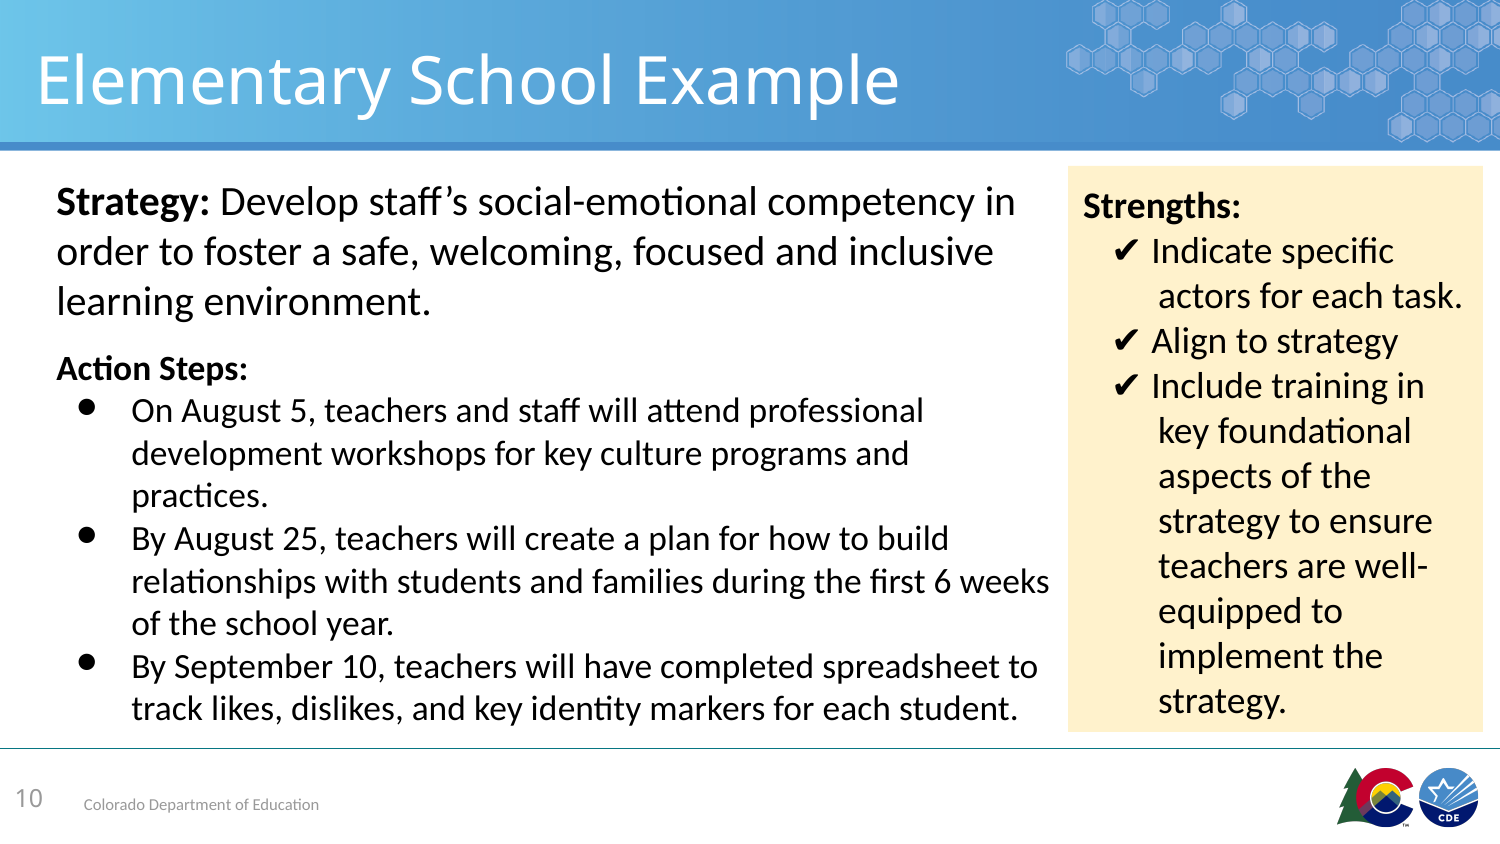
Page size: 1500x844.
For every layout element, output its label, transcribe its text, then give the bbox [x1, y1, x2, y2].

slide_number 10 [14, 767, 105, 832]
picture [0, 0, 1500, 151]
picture [1336, 767, 1479, 828]
text_box Strengths: ✔ Indicate specific actors for each task. ✔ Align to strategy ✔ Include training in key foundational aspects of the strategy to ensure teachers are well-equipped to implement the strategy. [1069, 165, 1483, 732]
title Elementary School Example [34, 37, 1433, 132]
text_box Strategy: Develop staff’s social-emotional competency in order to foster a safe, welcoming, focused and inclusive learning environment. Action Steps: On August 5, teachers and staff will attend professional development workshops for key culture programs and practices. By August 25, teachers will create a plan for how to build relationships with students and families during the first 6 weeks of the school year. By September 10, teachers will have completed spreadsheet to track likes, dislikes, and key identity markers for each student. [41, 159, 1069, 743]
text_box [492, 241, 1182, 298]
